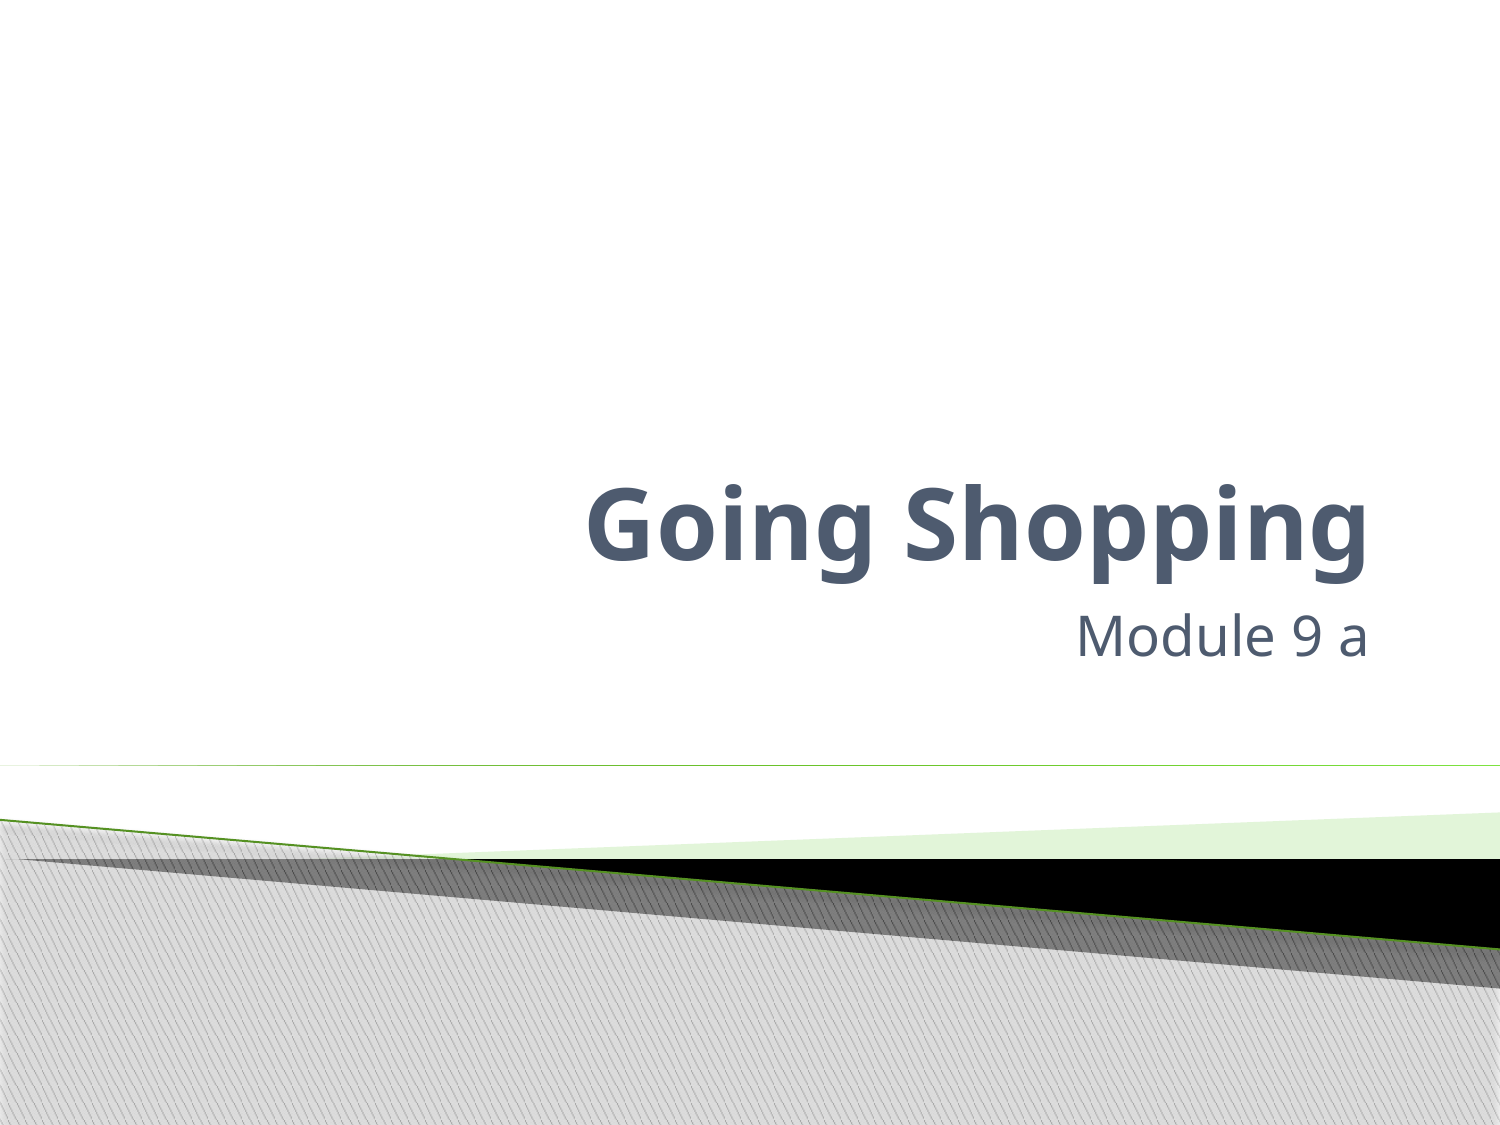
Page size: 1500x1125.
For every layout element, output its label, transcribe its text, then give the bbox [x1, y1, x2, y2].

title Going Shopping [112, 287, 1388, 588]
picture [5, 859, 1500, 989]
subtitle Module 9 a [112, 592, 1388, 790]
